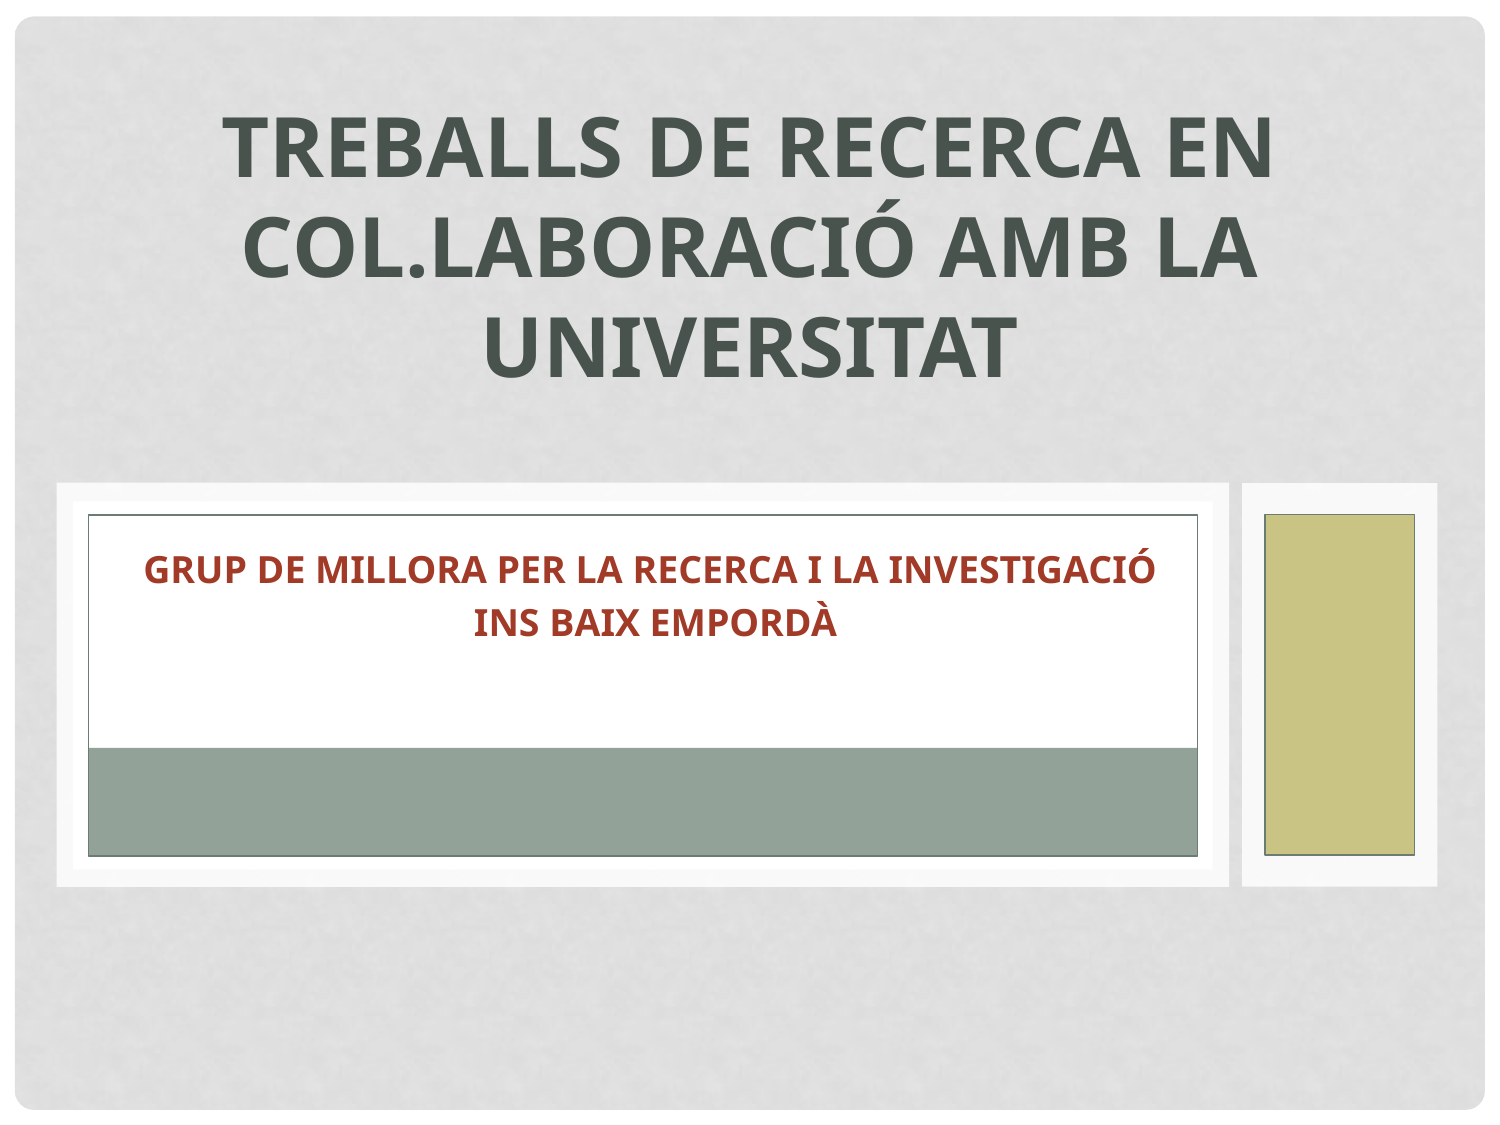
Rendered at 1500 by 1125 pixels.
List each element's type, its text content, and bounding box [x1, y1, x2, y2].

subtitle GRUP DE MILLORA PER LA RECERCA I LA INVESTIGACIÓ INS BAIX EMPORDÀ [64, 538, 1247, 803]
title TREBALLS DE RECERCA EN COL.LABORACIÓ AMB LA UNIVERSITAT [112, 160, 1388, 402]
picture [14, 16, 1485, 1110]
